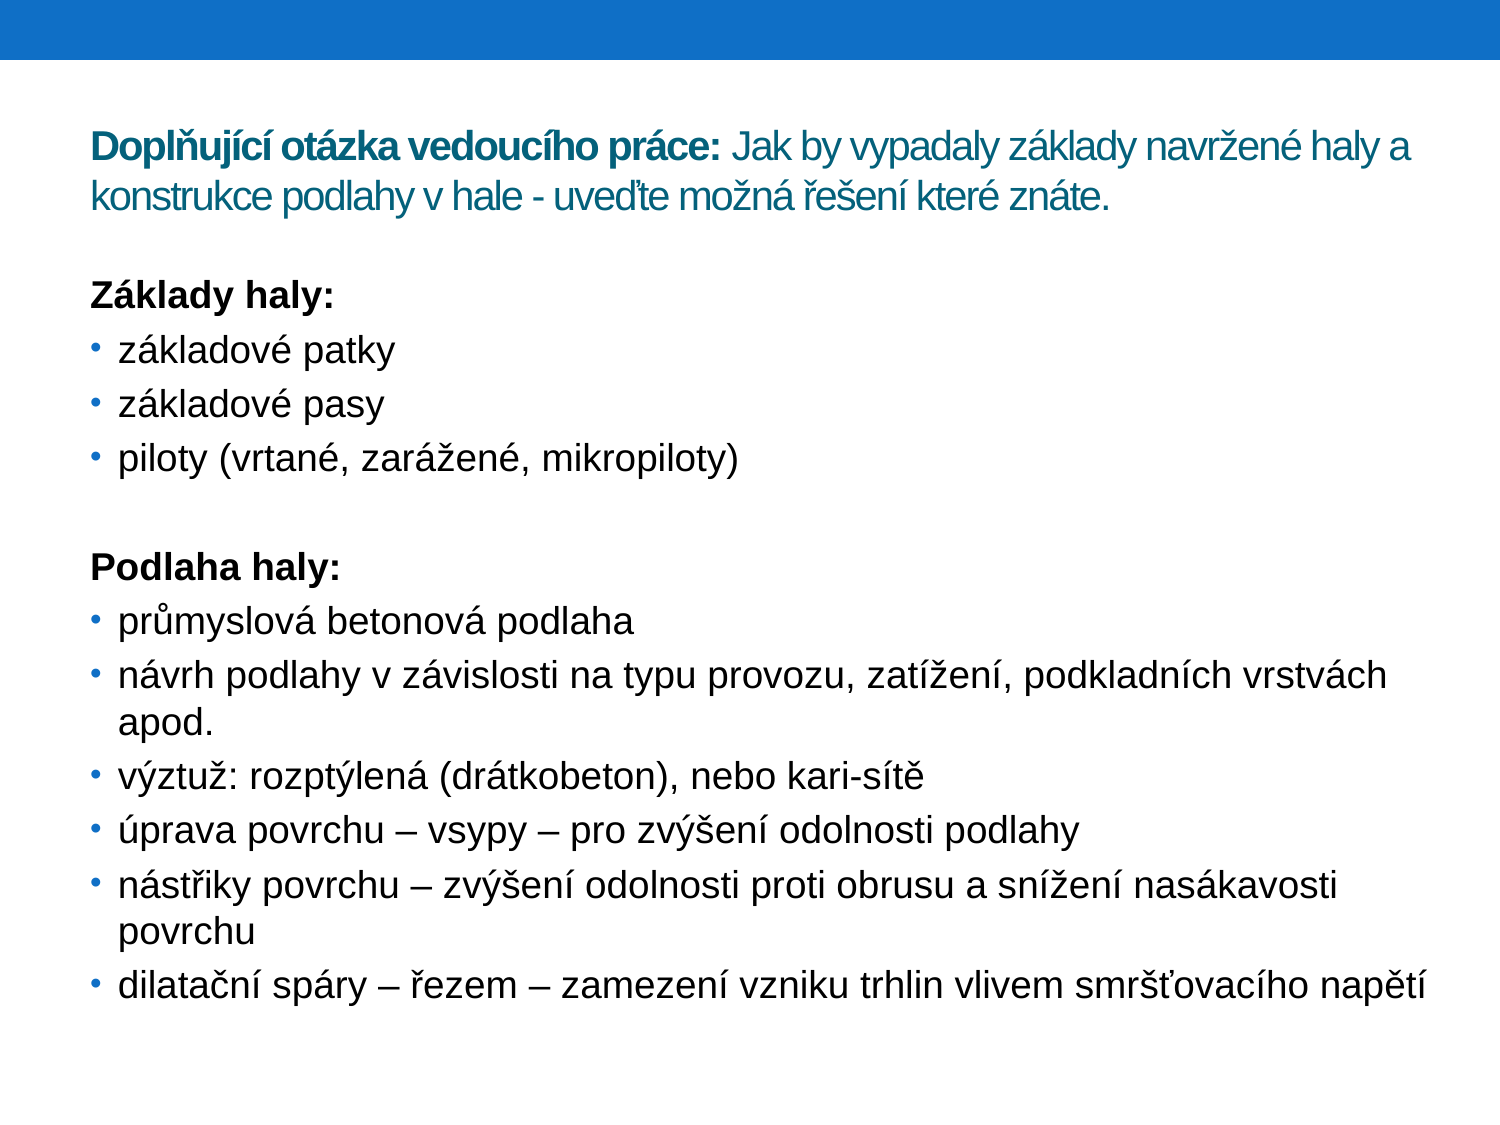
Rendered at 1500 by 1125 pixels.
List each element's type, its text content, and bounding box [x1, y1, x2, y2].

list Základy haly: základové patky základové pasy piloty (vrtané, zarážené, mikropiloty) Podlaha haly: průmyslová betonová podlaha návrh podlahy v závislosti na typu provozu, zatížení, podkladních vrstvách apod. výztuž: rozptýlená (drátkobeton), nebo kari-sítě úprava povrchu – vsypy – pro zvýšení odolnosti podlahy nástřiky povrchu – zvýšení odolnosti proti obrusu a snížení nasákavosti povrchu dilatační spáry – řezem – zamezení vzniku trhlin vlivem smršťovacího napětí [75, 262, 1447, 1063]
title Doplňující otázka vedoucího práce: Jak by vypadaly základy navržené haly a konstrukce podlahy v hale - uveďte možná řešení které znáte. [75, 87, 1425, 250]
